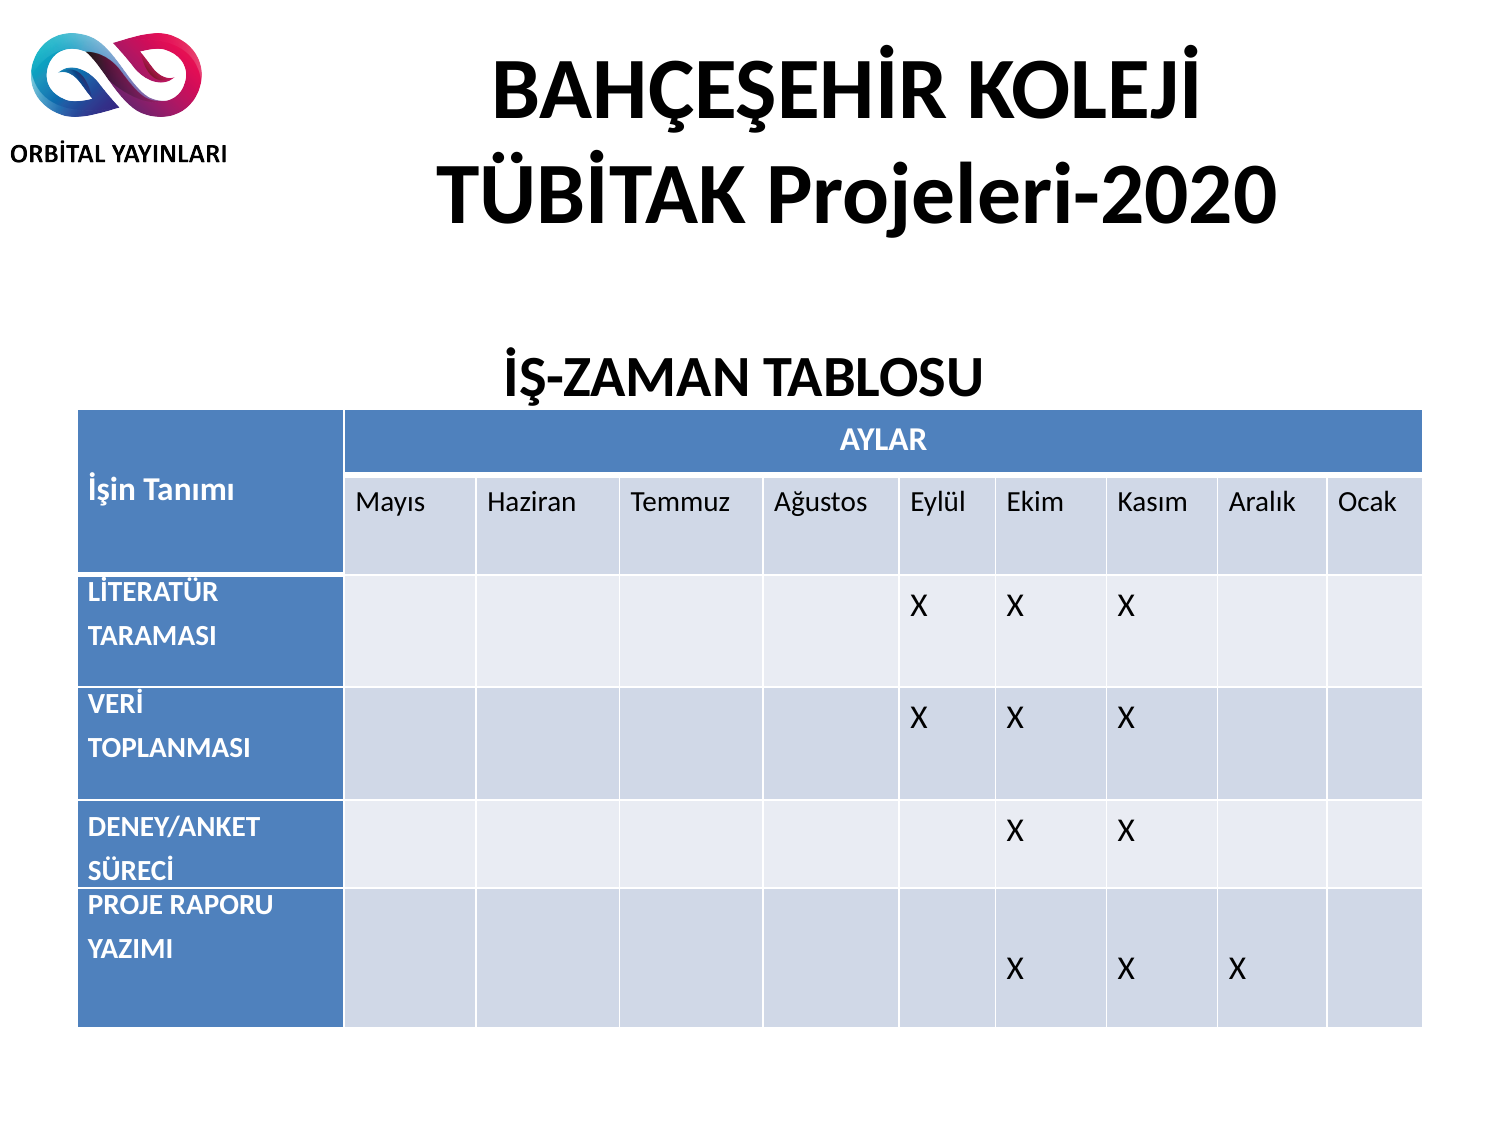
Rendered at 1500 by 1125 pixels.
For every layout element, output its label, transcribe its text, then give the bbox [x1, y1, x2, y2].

table_cell X [1107, 576, 1217, 686]
table_cell [1328, 801, 1422, 887]
table_cell [764, 576, 898, 686]
table_cell [1218, 801, 1326, 887]
table_cell Ocak [1328, 478, 1422, 574]
table_cell X [900, 688, 995, 799]
table_cell X [1107, 889, 1217, 1027]
table_cell Haziran [477, 478, 619, 574]
table_cell [900, 801, 995, 887]
table_cell [620, 576, 762, 686]
table_cell [620, 889, 762, 1027]
table_cell [1218, 688, 1326, 799]
table_cell LİTERATÜR TARAMASI [78, 577, 343, 686]
table_cell [1328, 688, 1422, 799]
table_cell Temmuz [620, 478, 762, 574]
table_cell [764, 688, 898, 799]
table_header AYLAR [345, 410, 1422, 472]
table_cell DENEY/ANKET SÜRECİ [78, 801, 343, 887]
table_cell [620, 688, 762, 799]
table_cell Eylül [900, 478, 995, 574]
table_cell [345, 889, 475, 1027]
table_cell Aralık [1218, 478, 1326, 574]
table_cell [1328, 576, 1422, 686]
table_cell [900, 889, 995, 1027]
text_box BAHÇEŞEHİR KOLEJİ TÜBİTAK Projeleri-2020 [301, 7, 1414, 265]
table_cell [1218, 576, 1326, 686]
table_cell [764, 801, 898, 887]
table_header İşin Tanımı [78, 410, 343, 572]
table_cell [620, 801, 762, 887]
table_cell PROJE RAPORU YAZIMI [78, 889, 343, 1027]
table_cell X [1107, 688, 1217, 799]
table_cell [477, 889, 619, 1027]
table_cell [477, 688, 619, 799]
table_cell Kasım [1107, 478, 1217, 574]
table_cell X [996, 576, 1106, 686]
table_cell Ekim [996, 478, 1106, 574]
table_cell [764, 889, 898, 1027]
table_cell X [996, 688, 1106, 799]
table_cell [1328, 889, 1422, 1027]
table_cell Mayıs [345, 478, 475, 574]
table_cell Ağustos [764, 478, 898, 574]
table_cell X [900, 576, 995, 686]
table_cell [345, 688, 475, 799]
table_cell [477, 801, 619, 887]
table_cell [345, 576, 475, 686]
table_cell [477, 576, 619, 686]
table_cell [345, 801, 475, 887]
table_cell X [1107, 801, 1217, 887]
title İŞ-ZAMAN TABLOSU [112, 326, 1376, 408]
table_cell VERİ TOPLANMASI [78, 688, 343, 799]
table_cell X [996, 801, 1106, 887]
table_cell X [1218, 889, 1326, 1027]
table_cell X [996, 889, 1106, 1027]
picture [0, 0, 239, 174]
